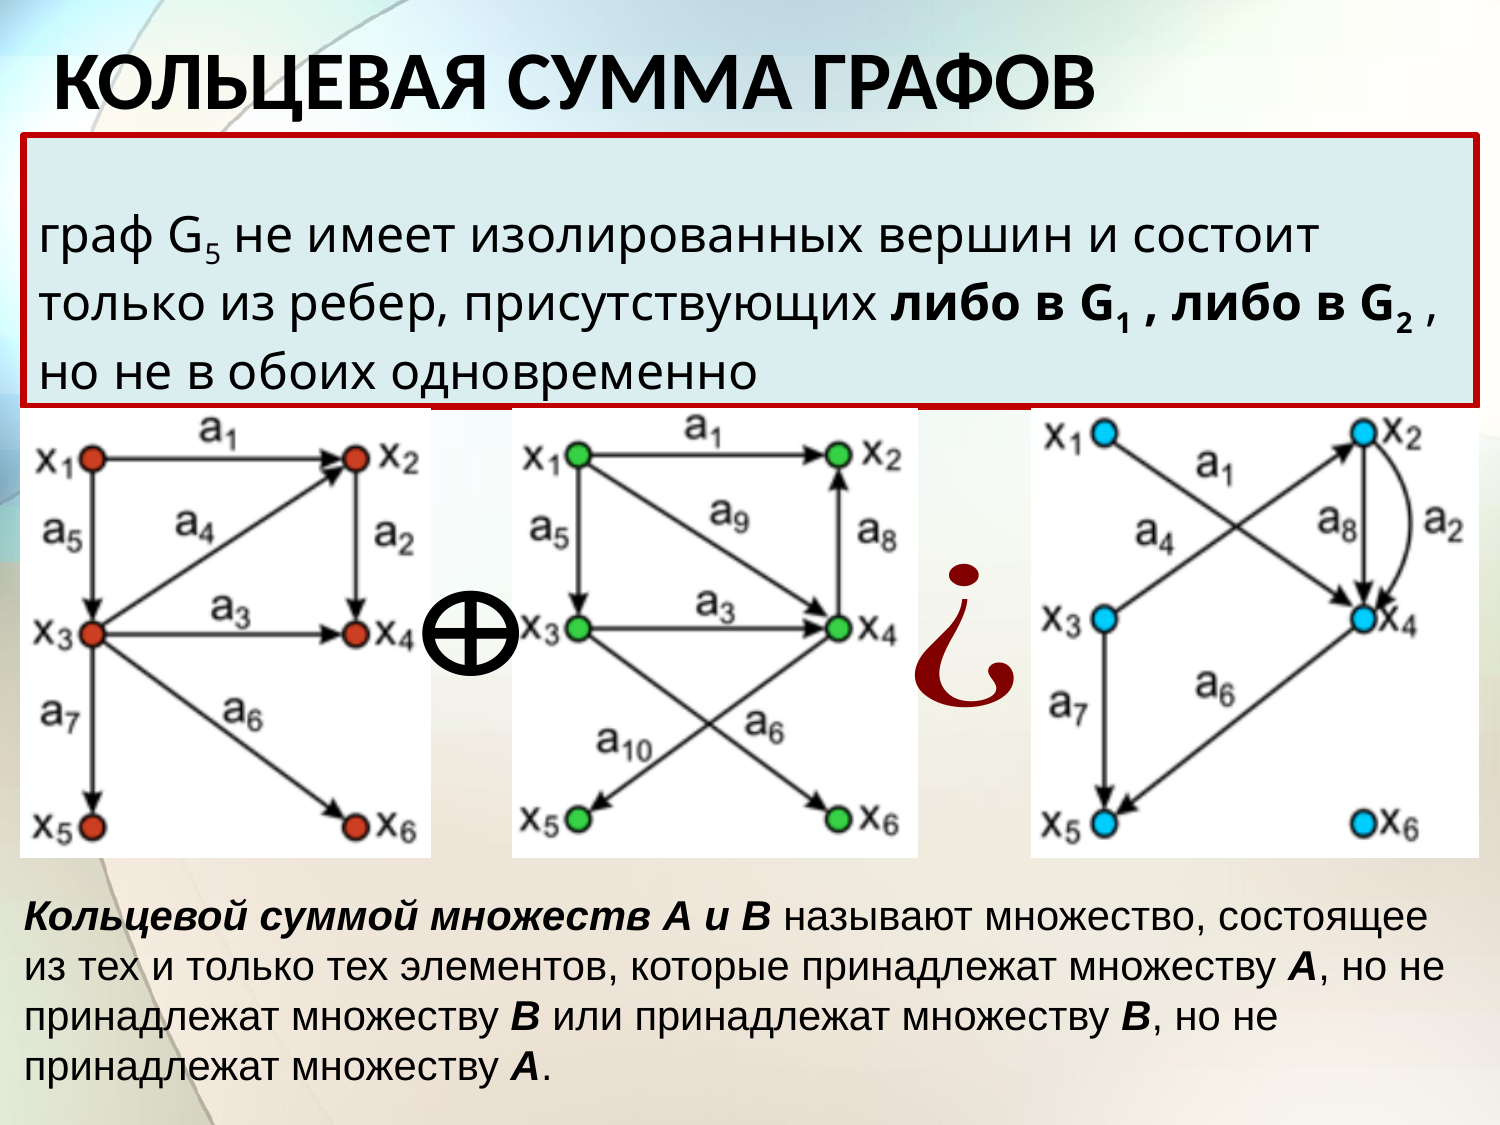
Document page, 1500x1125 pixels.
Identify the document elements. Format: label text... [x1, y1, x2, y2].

text_box КОЛЬЦЕВАЯ СУММА ГРАФОВ [38, 19, 1456, 132]
text_box Кольцевой суммой множеств А и В называют множество, состоящее из тех и только тех элементов, которые принадлежат множеству А, но не принадлежат множеству В или принадлежат множеству В, но не принадлежат множеству А. [9, 881, 1467, 1097]
picture [0, 0, 1500, 1125]
